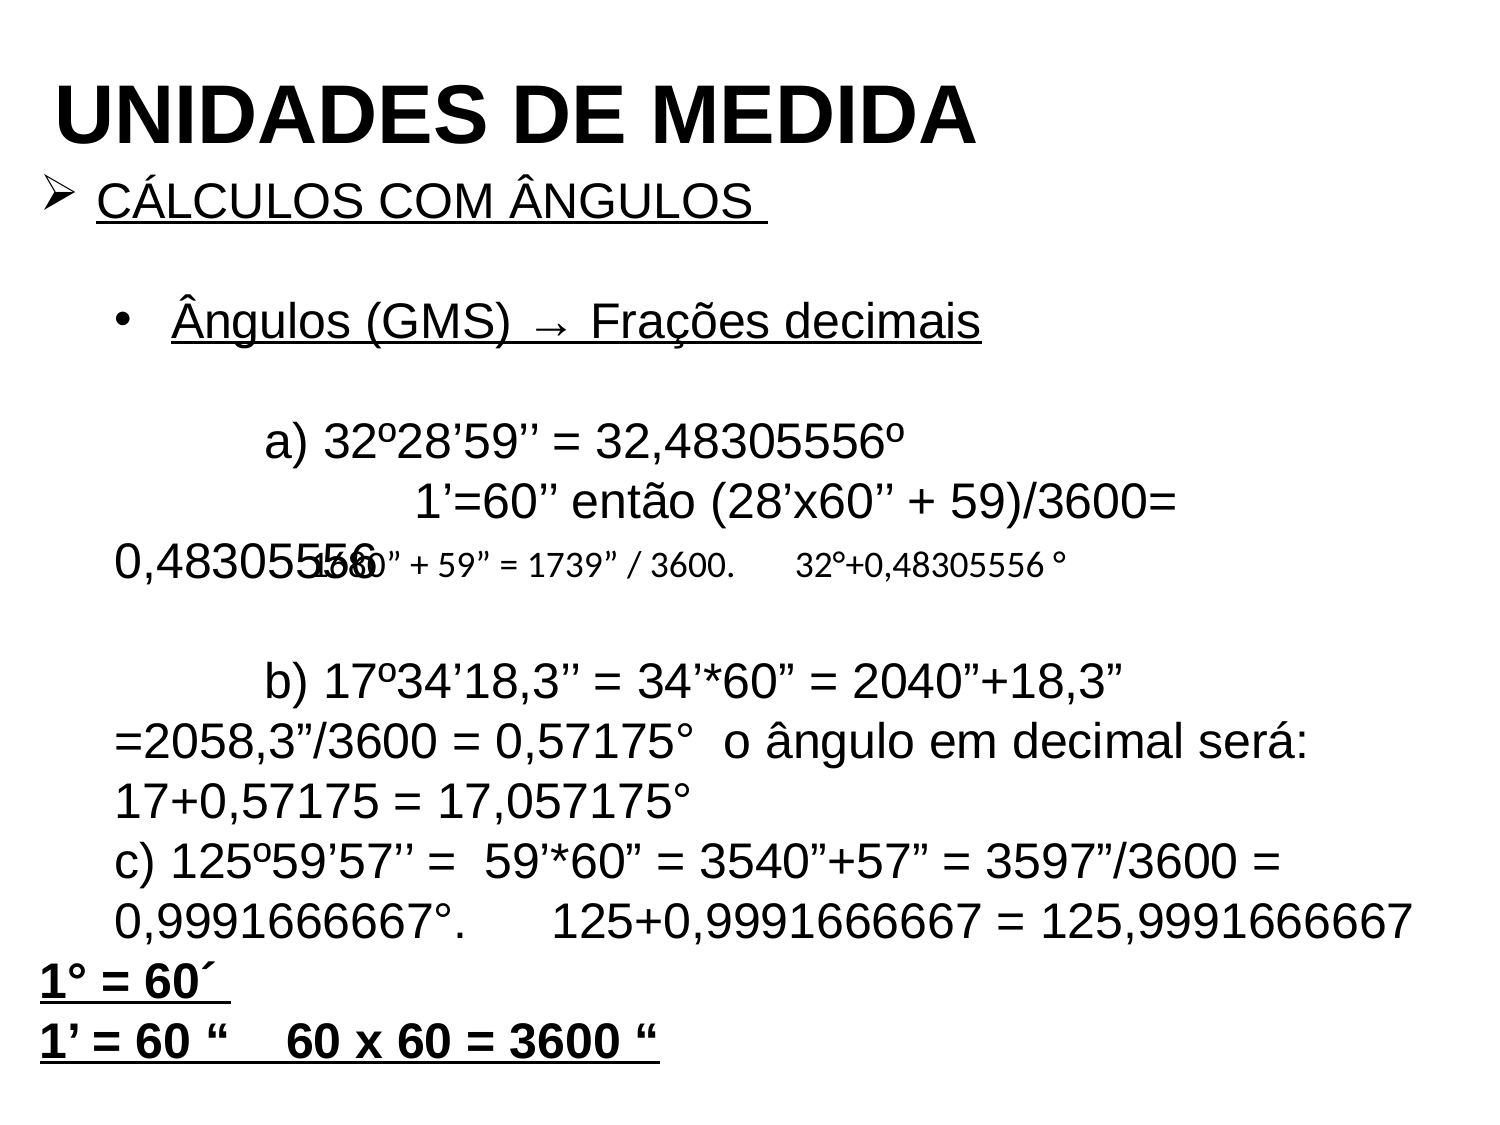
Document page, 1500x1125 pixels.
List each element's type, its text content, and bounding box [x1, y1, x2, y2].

text_box CÁLCULOS COM ÂNGULOS Ângulos (GMS) → Frações decimais a) 32º28’59’’ = 32,48305556º 1’=60’’ então (28’x60’’ + 59)/3600= 0,48305556 b) 17º34’18,3’’ = 34’*60” = 2040”+18,3” =2058,3”/3600 = 0,57175° o ângulo em decimal será: 17+0,57175 = 17,057175° c) 125º59’57’’ = 59’*60” = 3540”+57” = 3597”/3600 = 0,9991666667°. 125+0,9991666667 = 125,9991666667 1° = 60´ 1’ = 60 “ 60 x 60 = 3600 “ [24, 161, 1444, 1076]
text_box 1680” + 59” = 1739” / 3600. 32°+0,48305556 ° [295, 532, 1109, 592]
text_box UNIDADES DE MEDIDA [39, 52, 1365, 161]
